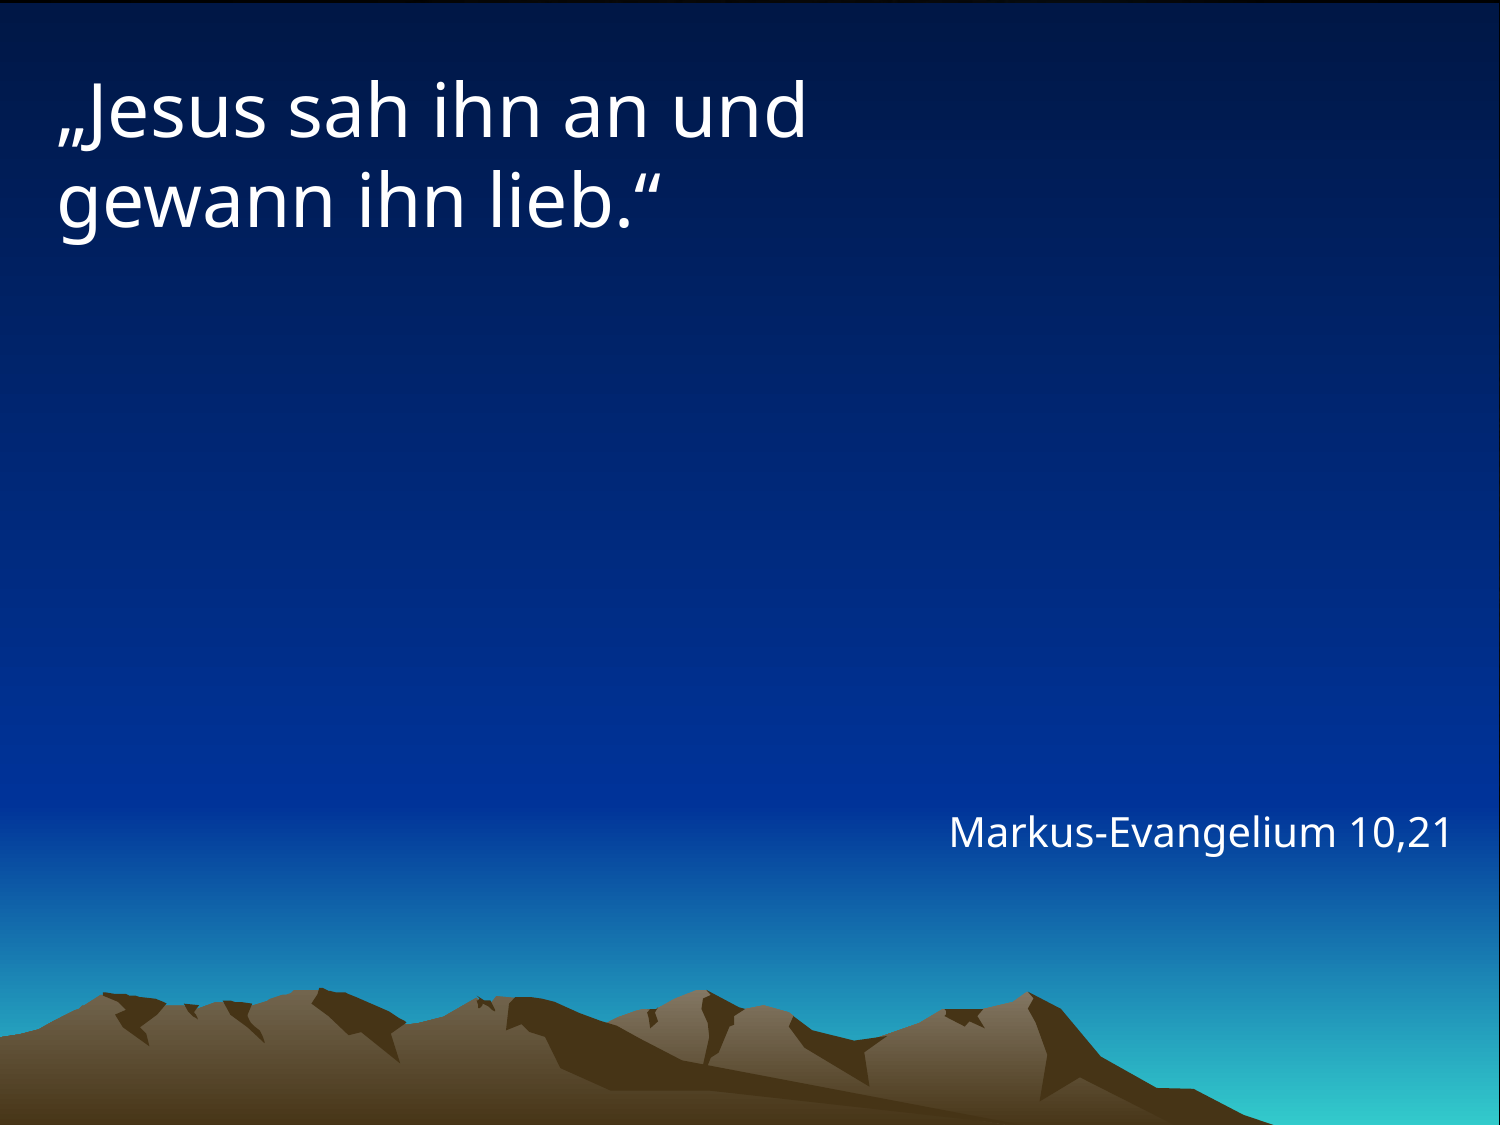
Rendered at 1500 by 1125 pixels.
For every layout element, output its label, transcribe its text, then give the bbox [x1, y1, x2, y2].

title „Jesus sah ihn an und gewann ihn lieb.“ [41, 51, 869, 255]
picture [0, 0, 1500, 1125]
subtitle Markus-Evangelium 10,21 [785, 798, 1471, 1125]
